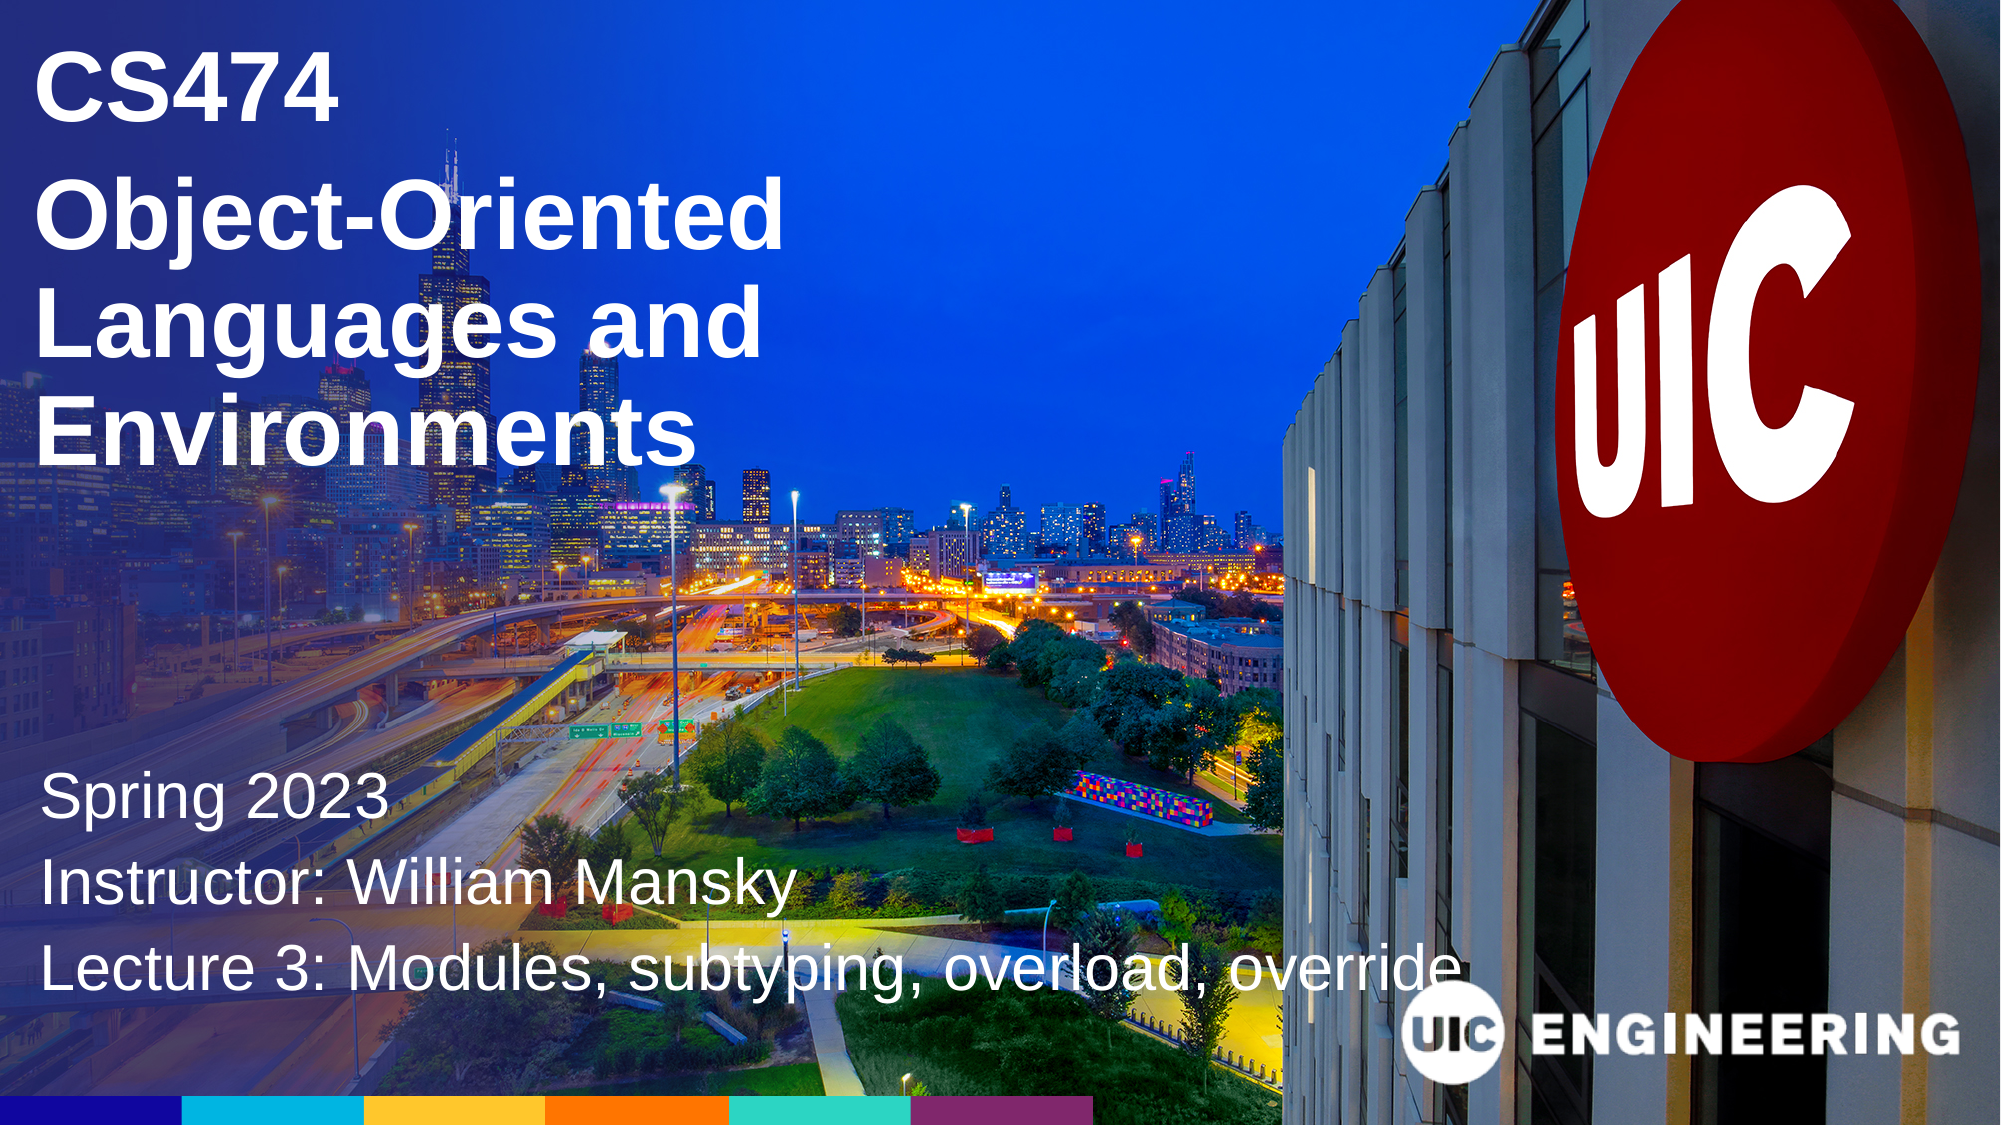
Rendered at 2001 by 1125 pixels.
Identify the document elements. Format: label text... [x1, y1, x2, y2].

picture [0, 0, 2001, 1125]
list CS474 Object-Oriented Languages and Environments [18, 22, 1316, 495]
list Spring 2023 Instructor: William Mansky Lecture 3: Modules, subtyping, overload, override [24, 754, 1551, 1015]
